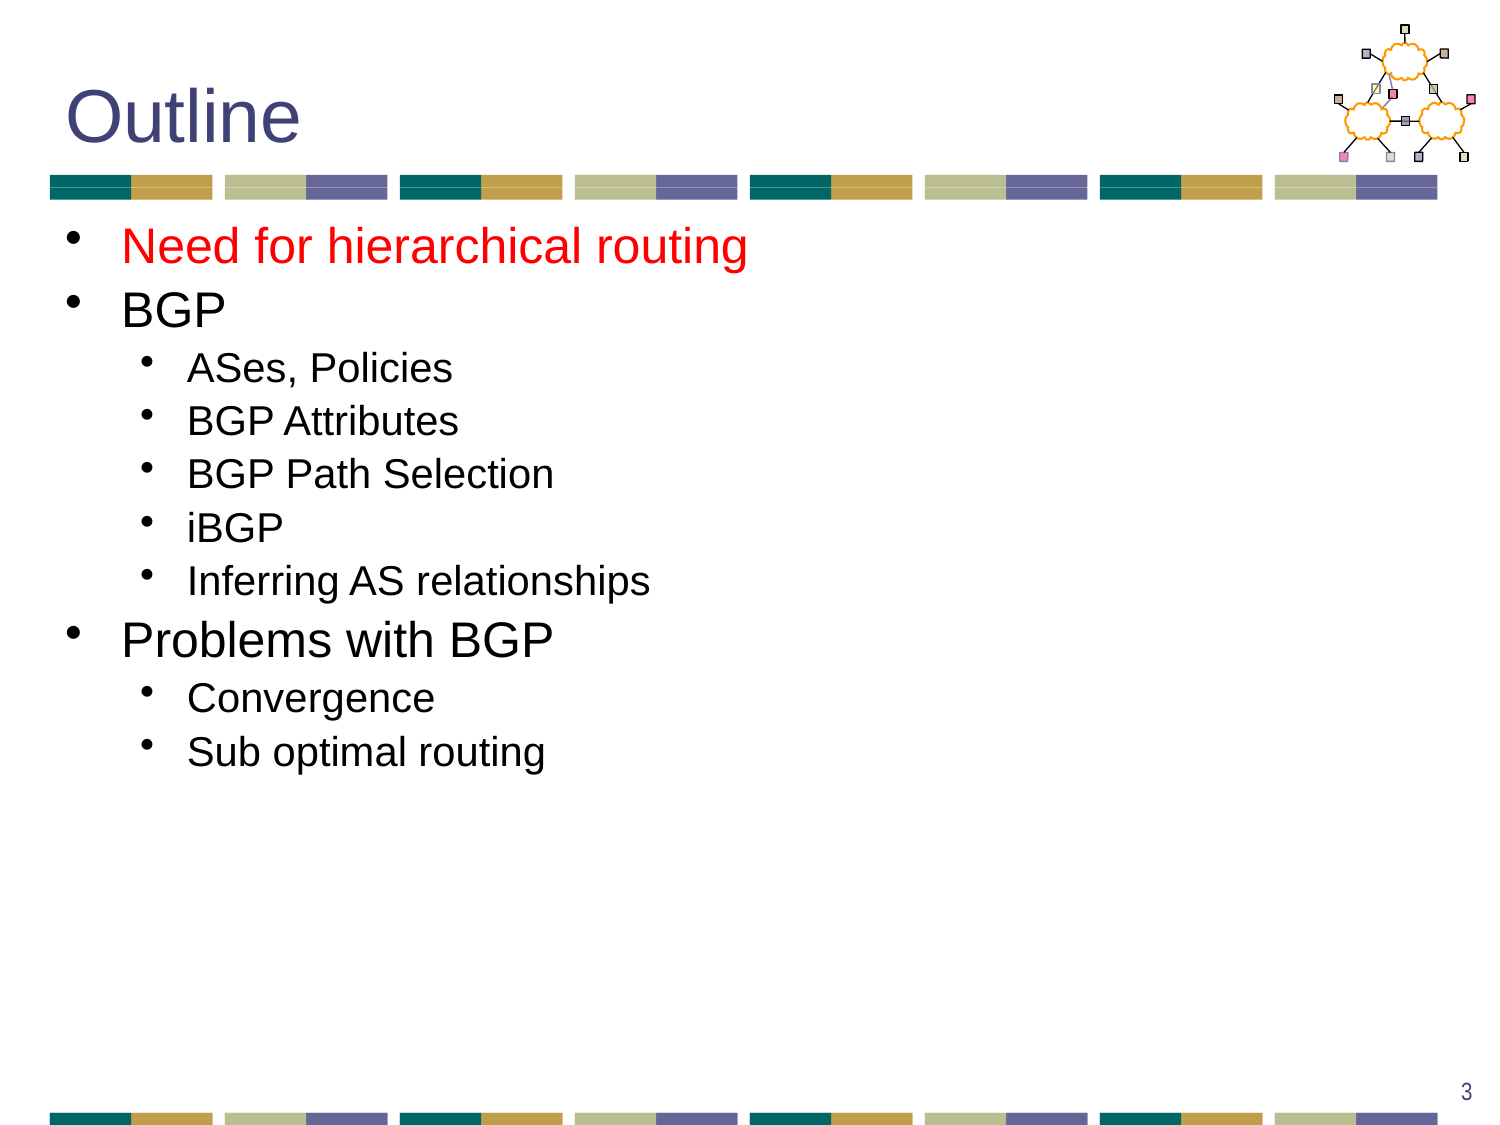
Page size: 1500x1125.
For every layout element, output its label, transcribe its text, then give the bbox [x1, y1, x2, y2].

title Outline [49, 62, 1388, 163]
list Need for hierarchical routing BGP ASes, Policies BGP Attributes BGP Path Selection iBGP Inferring AS relationships Problems with BGP Convergence Sub optimal routing [49, 212, 1438, 1001]
slide_number 3 [1174, 1037, 1488, 1113]
